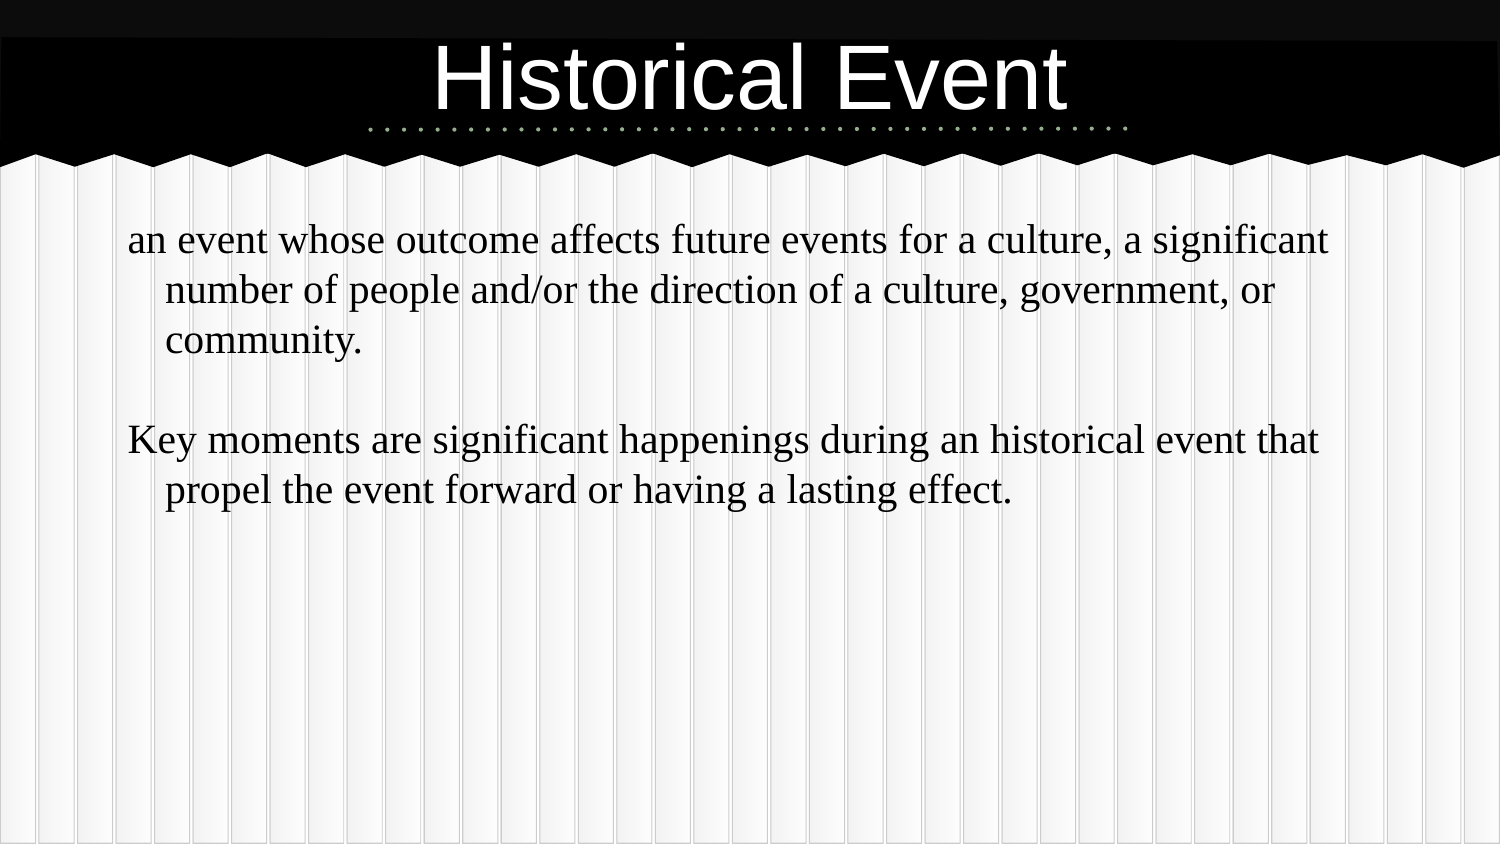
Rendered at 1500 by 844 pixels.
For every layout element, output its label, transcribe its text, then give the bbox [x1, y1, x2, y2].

list an event whose outcome affects future events for a culture, a significant number of people and/or the direction of a culture, government, or community. Key moments are significant happenings during an historical event that propel the event forward or having a lasting effect. [75, 196, 1425, 793]
title Historical Event [75, 2, 1425, 143]
